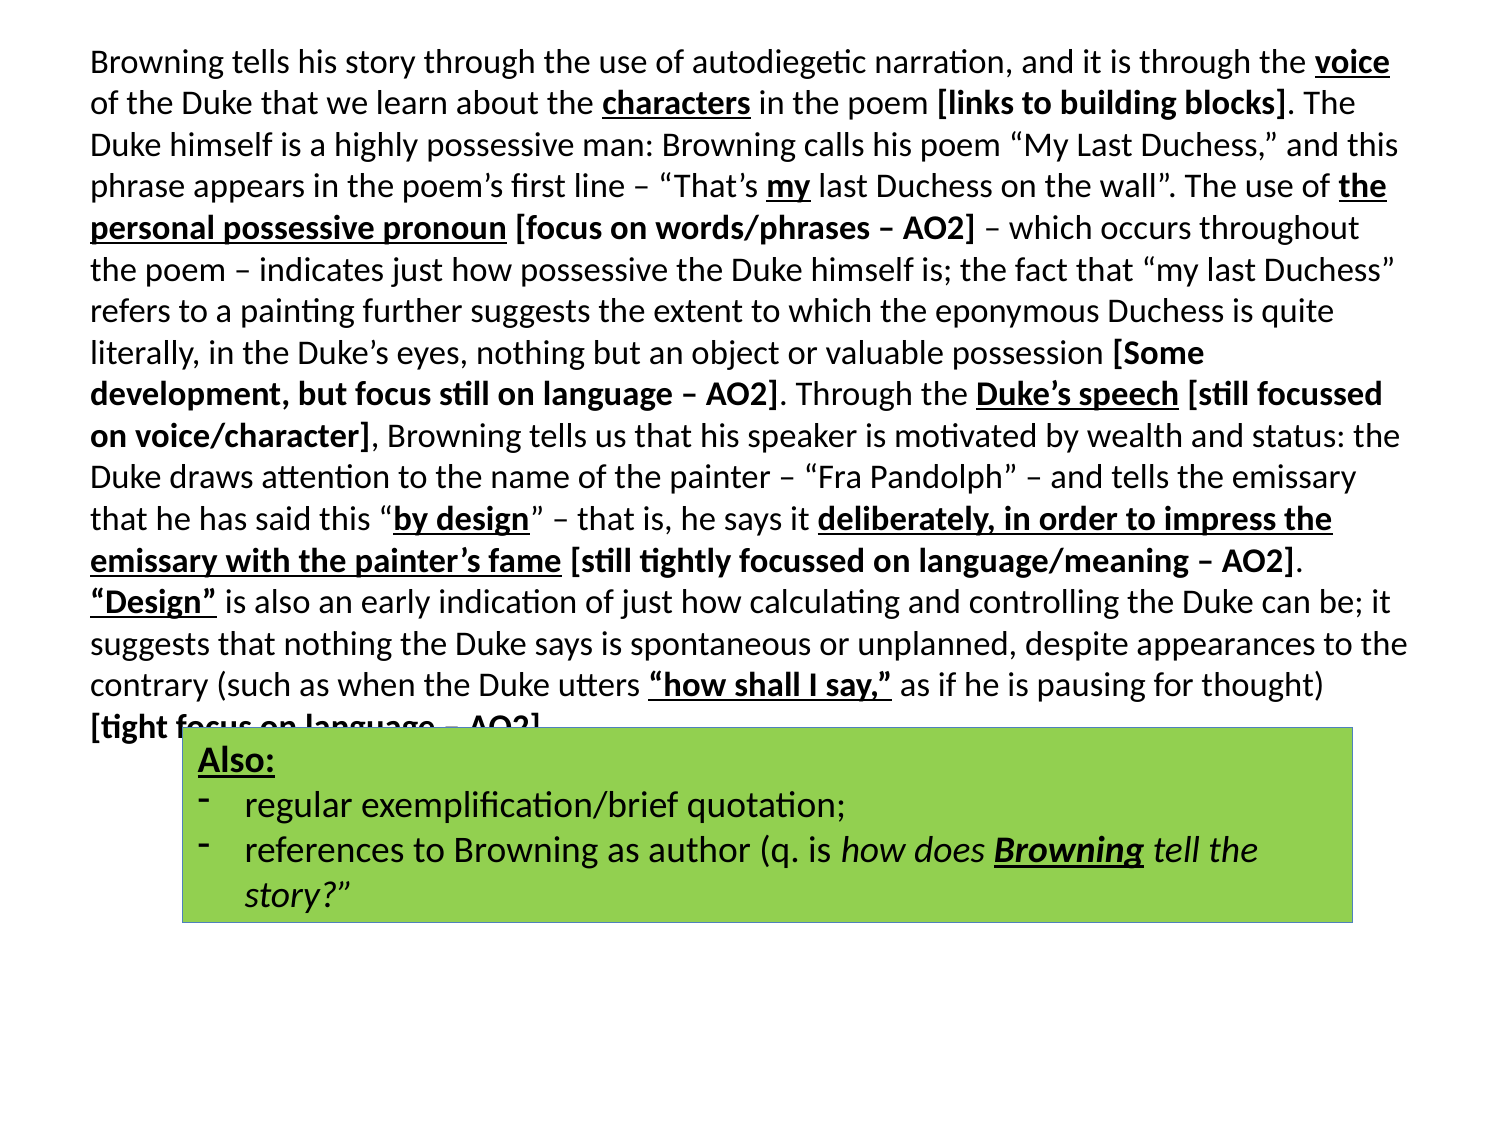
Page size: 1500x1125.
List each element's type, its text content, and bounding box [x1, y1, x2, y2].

list Browning tells his story through the use of autodiegetic narration, and it is through the voice of the Duke that we learn about the characters in the poem [links to building blocks]. The Duke himself is a highly possessive man: Browning calls his poem “My Last Duchess,” and this phrase appears in the poem’s first line – “That’s my last Duchess on the wall”. The use of the personal possessive pronoun [focus on words/phrases – AO2] – which occurs throughout the poem – indicates just how possessive the Duke himself is; the fact that “my last Duchess” refers to a painting further suggests the extent to which the eponymous Duchess is quite literally, in the Duke’s eyes, nothing but an object or valuable possession [Some development, but focus still on language – AO2]. Through the Duke’s speech [still focussed on voice/character], Browning tells us that his speaker is motivated by wealth and status: the Duke draws attention to the name of the painter – “Fra Pandolph” – and tells the emissary that he has said this “by design” – that is, he says it deliberately, in order to impress the emissary with the painter’s fame [still tightly focussed on language/meaning – AO2]. “Design” is also an early indication of just how calculating and controlling the Duke can be; it suggests that nothing the Duke says is spontaneous or unplanned, despite appearances to the contrary (such as when the Duke utters “how shall I say,” as if he is pausing for thought) [tight focus on language – AO2] [75, 30, 1425, 774]
text_box Also: regular exemplification/brief quotation; references to Browning as author (q. is how does Browning tell the story?” [182, 727, 1353, 923]
